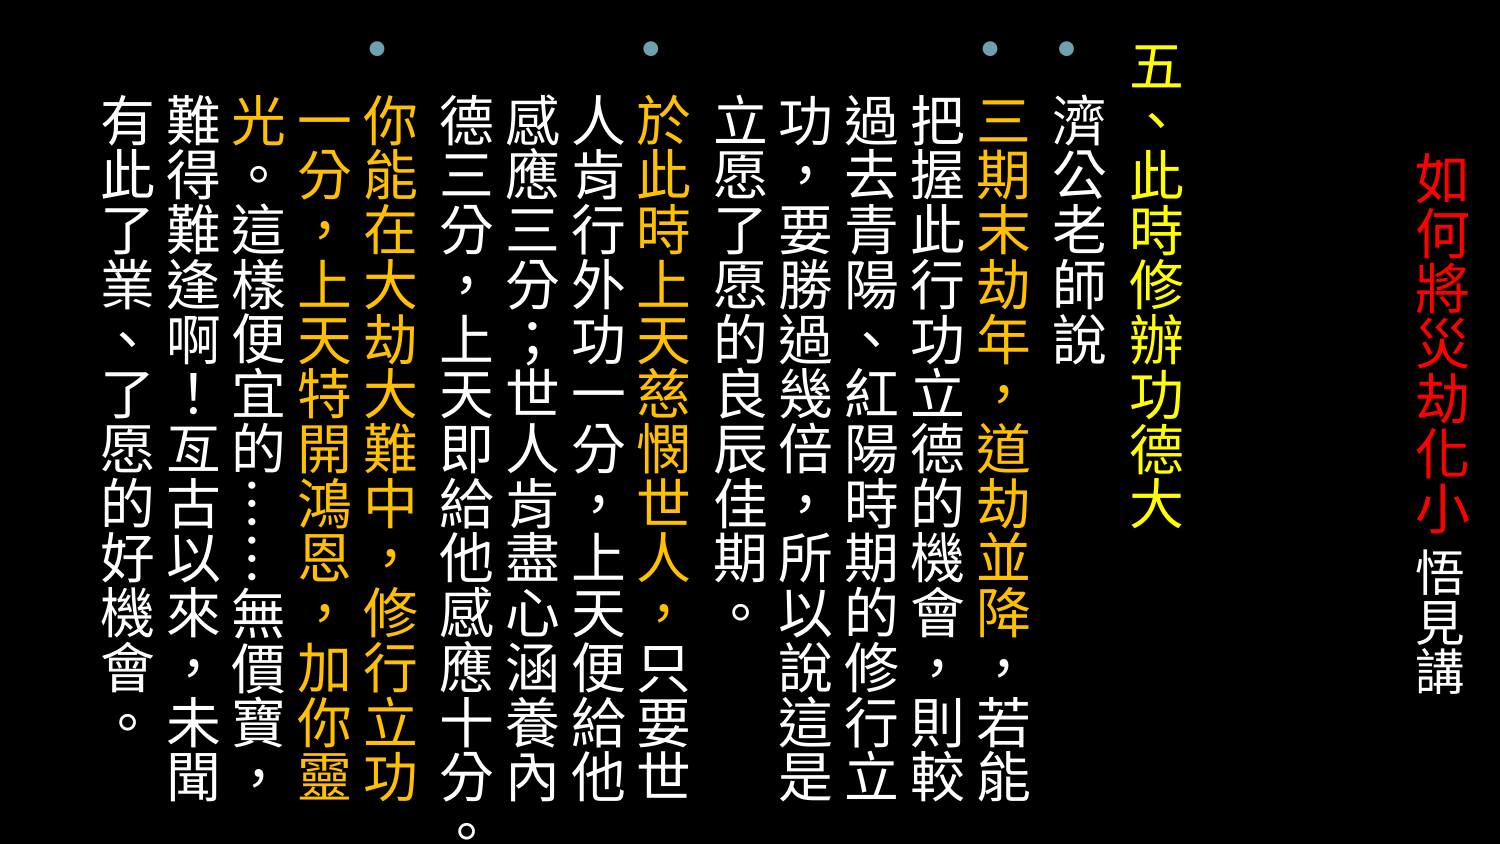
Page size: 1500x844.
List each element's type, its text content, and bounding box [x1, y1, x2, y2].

list 五、此時修辦功德大 濟公老師說 三期末劫年，道劫並降，若能把握此行功立德的機會，則較過去青陽、紅陽時期的修行立功，要勝過幾倍，所以說這是立愿了愿的良辰佳期。 於此時上天慈憫世人，只要世人肯行外功一分，上天便給他感應三分；世人肯盡心涵養內德三分，上天即給他感應十分。 你能在大劫大難中，修行立功一分，上天特開鴻恩，加你靈光。這樣便宜的⋯⋯無價寶，難得難逢啊！亙古以來，未聞有此了業、了愿的好機會。 [17, 18, 1388, 825]
title 如何將災劫化小 悟見講 [1399, 23, 1483, 825]
